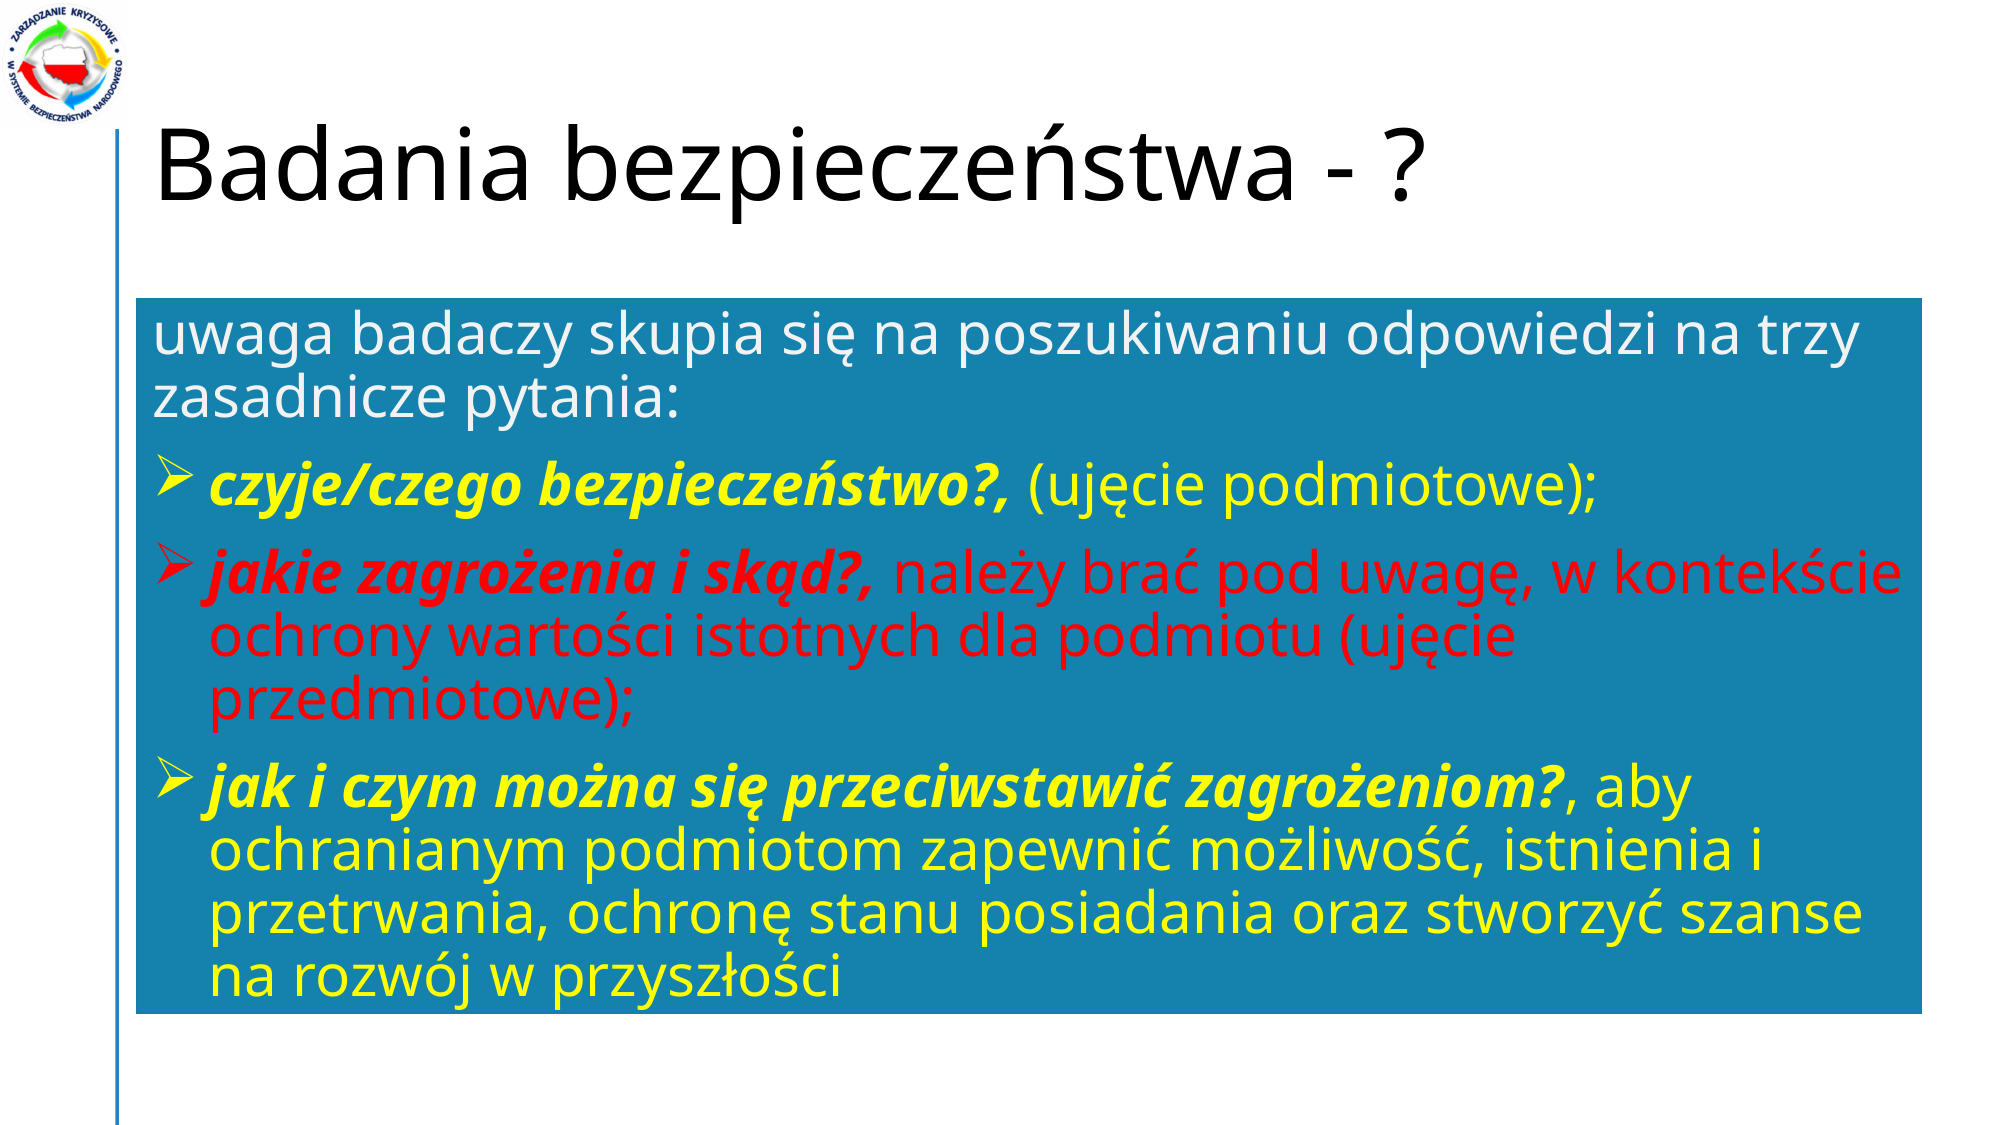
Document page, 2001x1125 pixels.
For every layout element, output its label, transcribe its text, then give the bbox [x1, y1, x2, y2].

list uwaga badaczy skupia się na poszukiwaniu odpowiedzi na trzy zasadnicze pytania: czyje/czego bezpieczeństwo?, (ujęcie podmiotowe); jakie zagrożenia i skąd?, należy brać pod uwagę, w kontekście ochrony wartości istotnych dla podmiotu (ujęcie przedmiotowe); jak i czym można się przeciwstawić zagrożeniom?, aby ochranianym podmiotom zapewnić możliwość, istnienia i przetrwania, ochronę stanu posiadania oraz stworzyć szanse na rozwój w przyszłości [136, 298, 1922, 1014]
picture [0, 1, 129, 129]
title Badania bezpieczeństwa - ? [137, 59, 1863, 278]
